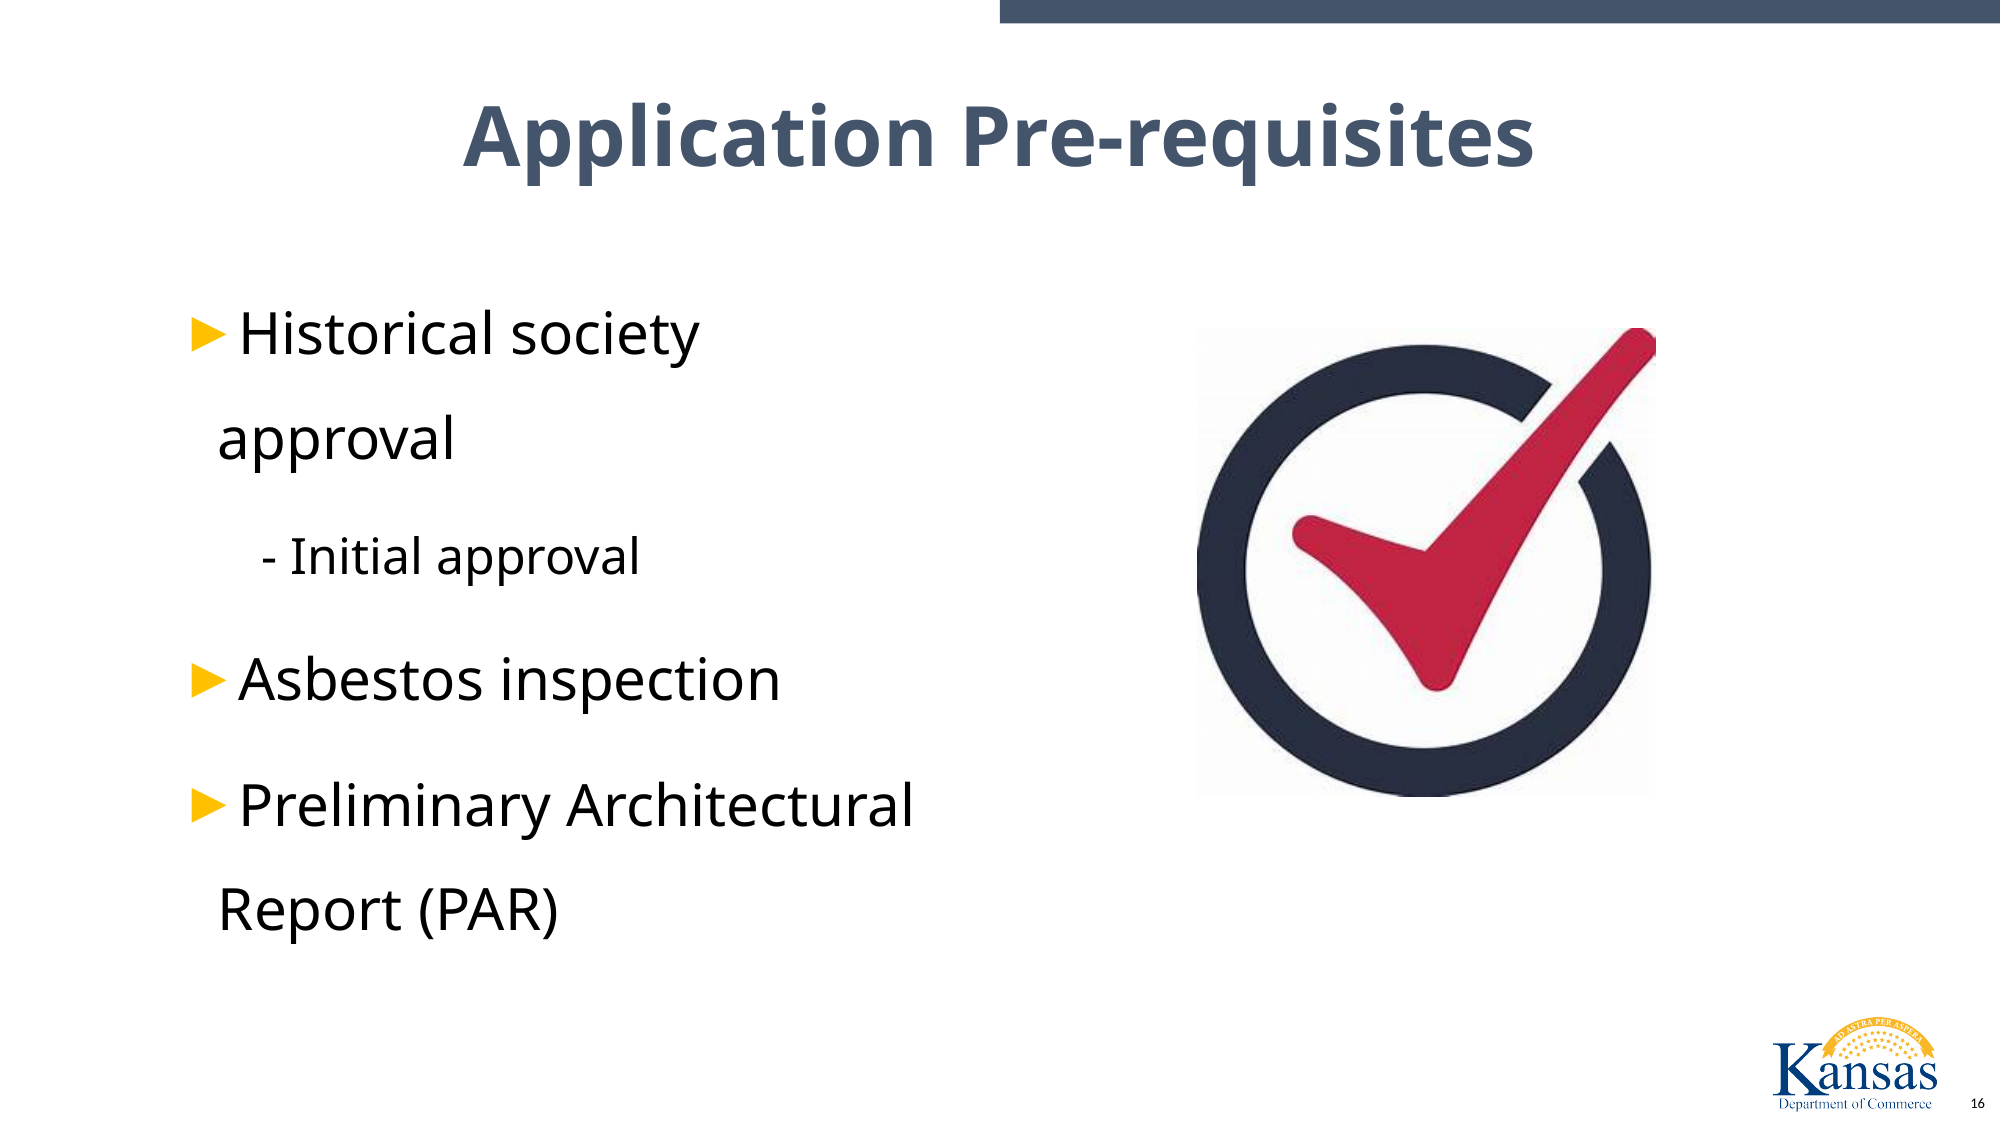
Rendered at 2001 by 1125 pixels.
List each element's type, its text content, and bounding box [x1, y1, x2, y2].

title Application Pre-requisites [25, 36, 1976, 254]
picture [1773, 1017, 1937, 1113]
picture [1197, 328, 1656, 797]
list Historical society approval - Initial approval Asbestos inspection Preliminary Architectural Report (PAR) [165, 254, 957, 961]
